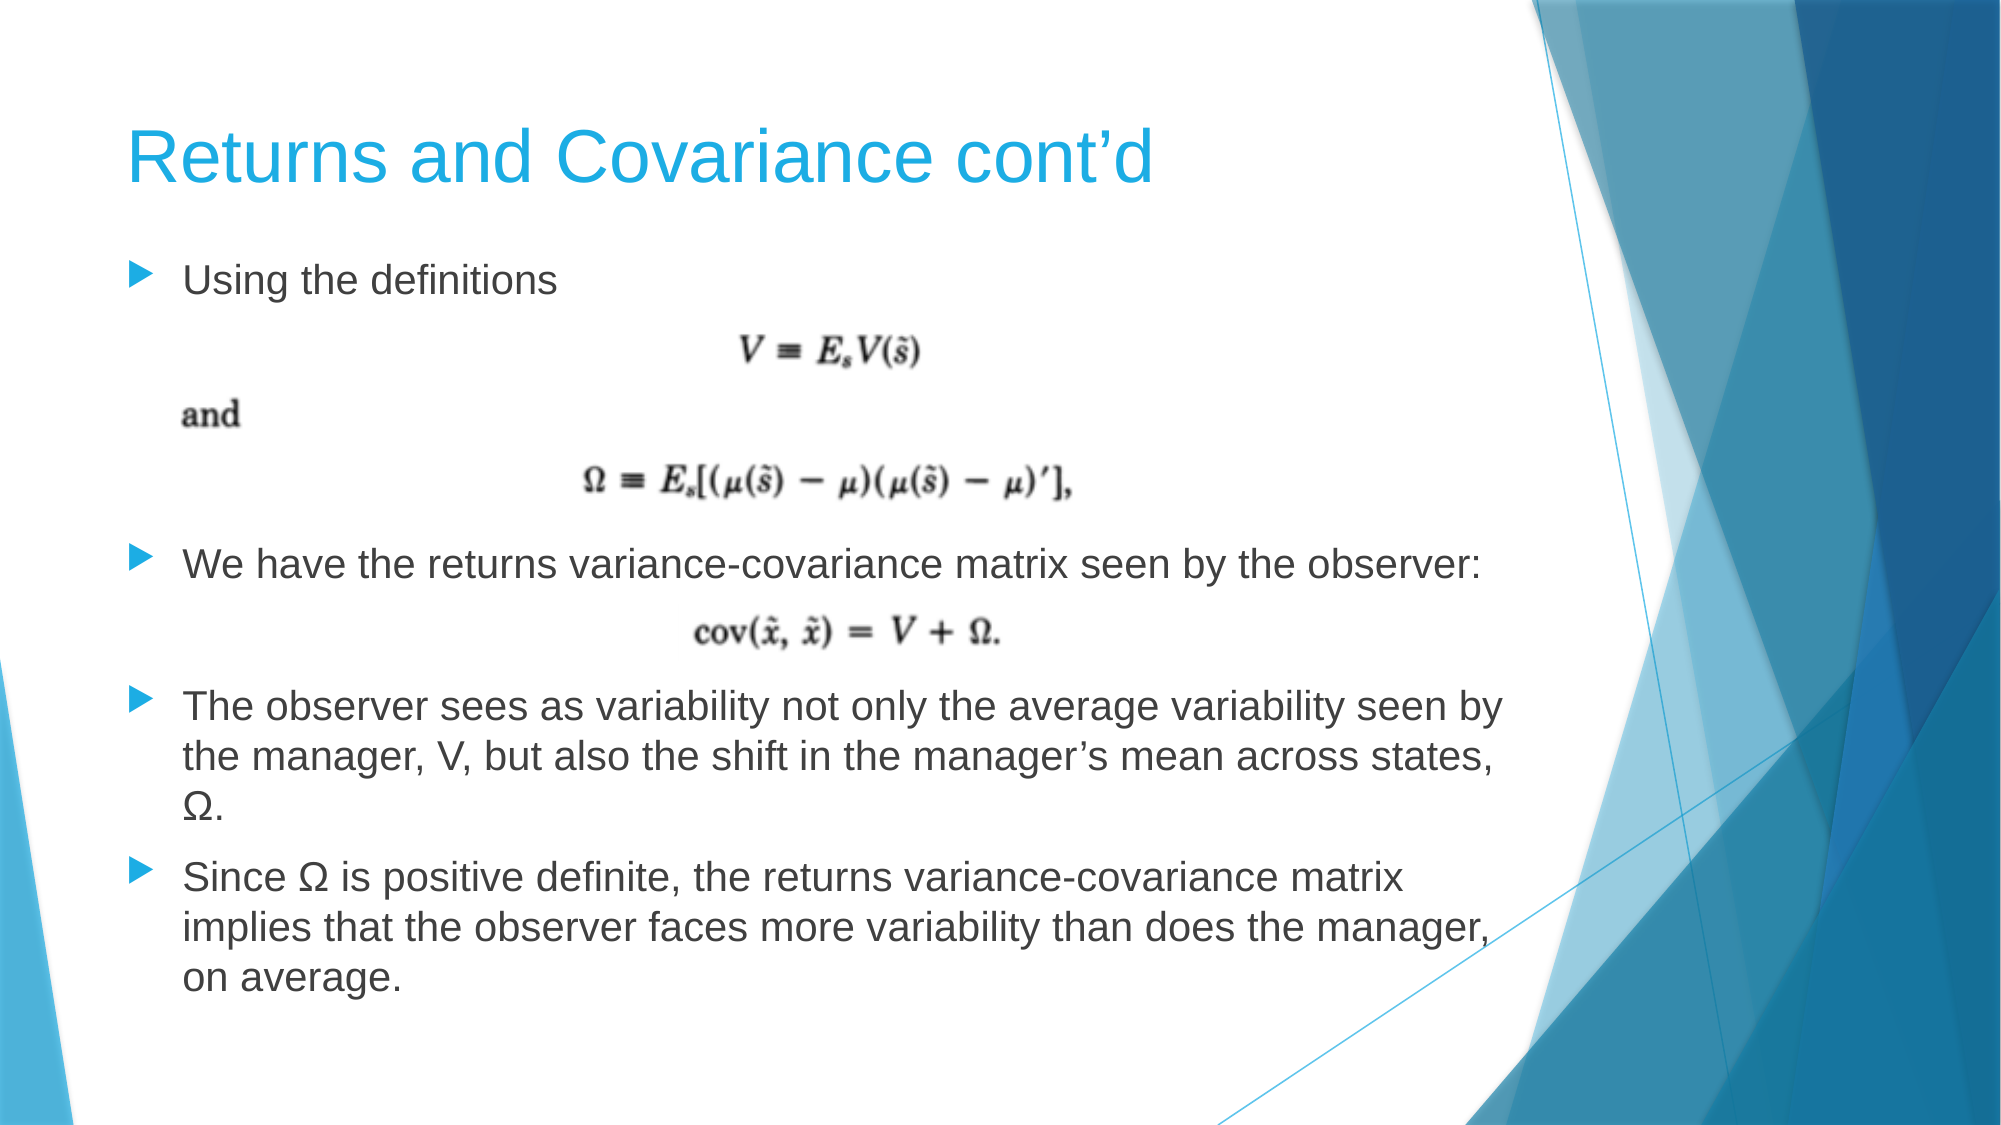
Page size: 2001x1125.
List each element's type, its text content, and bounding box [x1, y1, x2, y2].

picture [676, 603, 1018, 662]
title Returns and Covariance cont’d [111, 99, 1522, 245]
list Using the definitions We have the returns variance-covariance matrix seen by the observer: The observer sees as variability not only the average variability seen by the manager, V, but also the shift in the manager’s mean across states, Ω. Since Ω is positive definite, the returns variance-covariance matrix implies that the observer faces more variability than does the manager, on average. [111, 245, 1556, 883]
picture [180, 311, 1086, 518]
